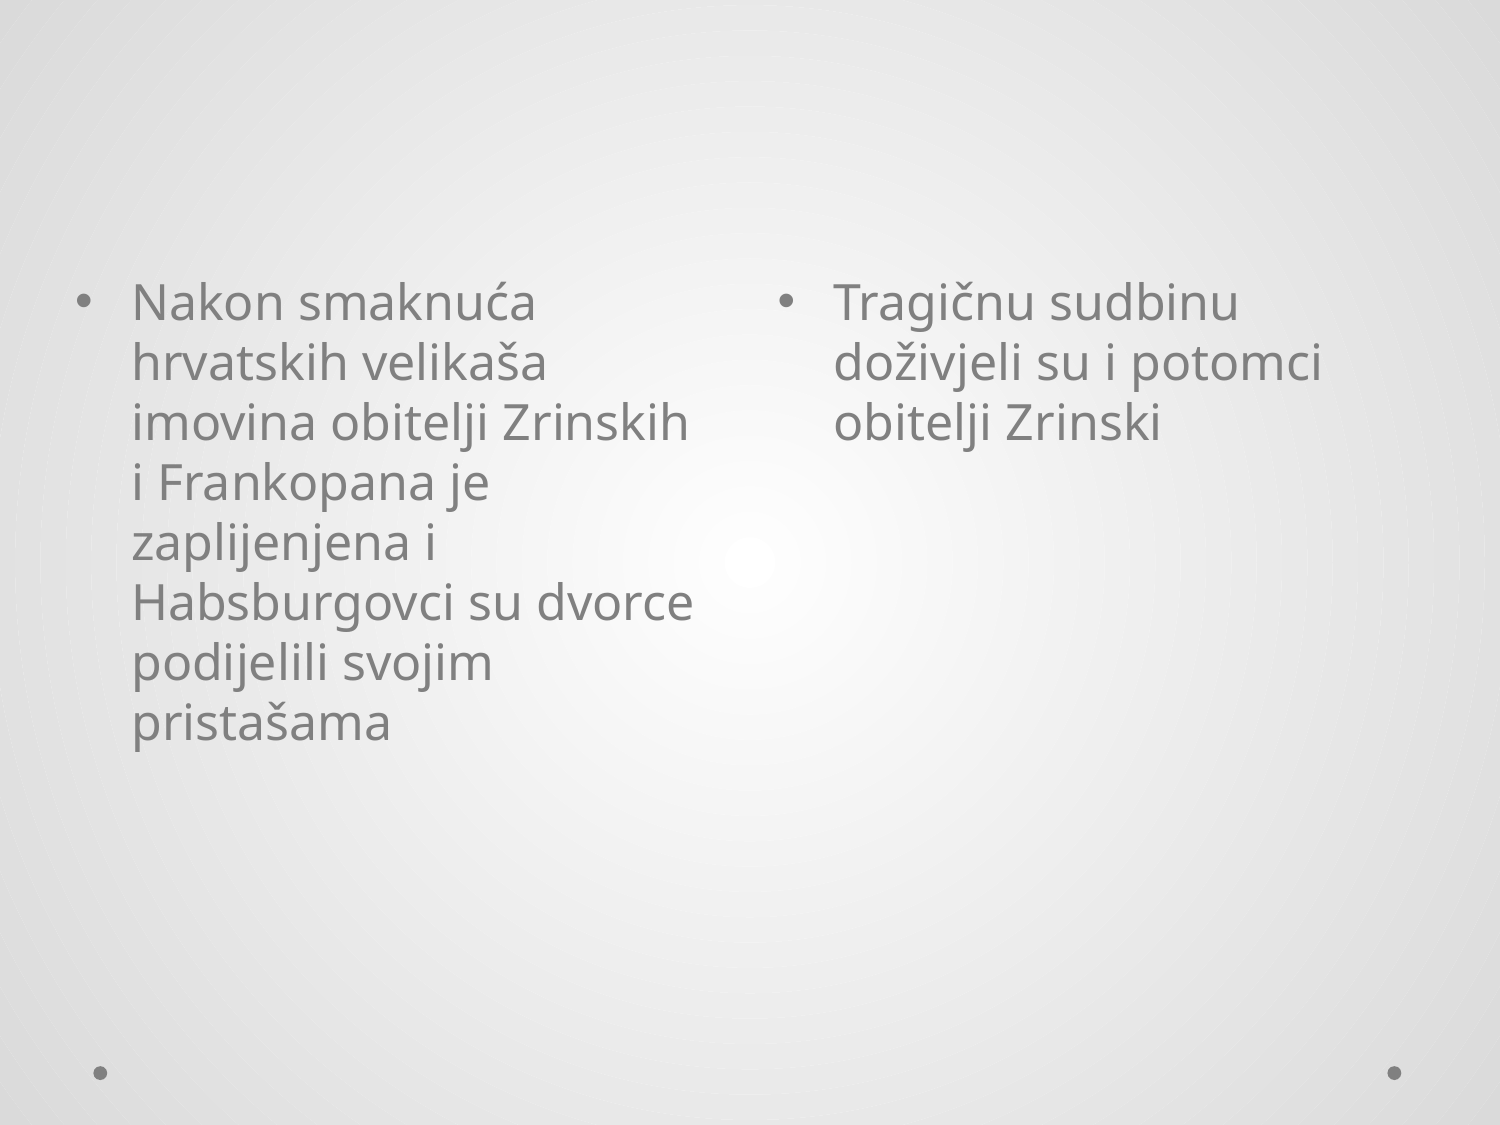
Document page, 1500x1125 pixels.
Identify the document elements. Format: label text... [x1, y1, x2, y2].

list Nakon smaknuća hrvatskih velikaša imovina obitelji Zrinskih i Frankopana je zaplijenjena i Habsburgovci su dvorce podijelili svojim pristašama [60, 262, 723, 1005]
list Tragičnu sudbinu doživjeli su i potomci obitelji Zrinski [762, 262, 1425, 1005]
